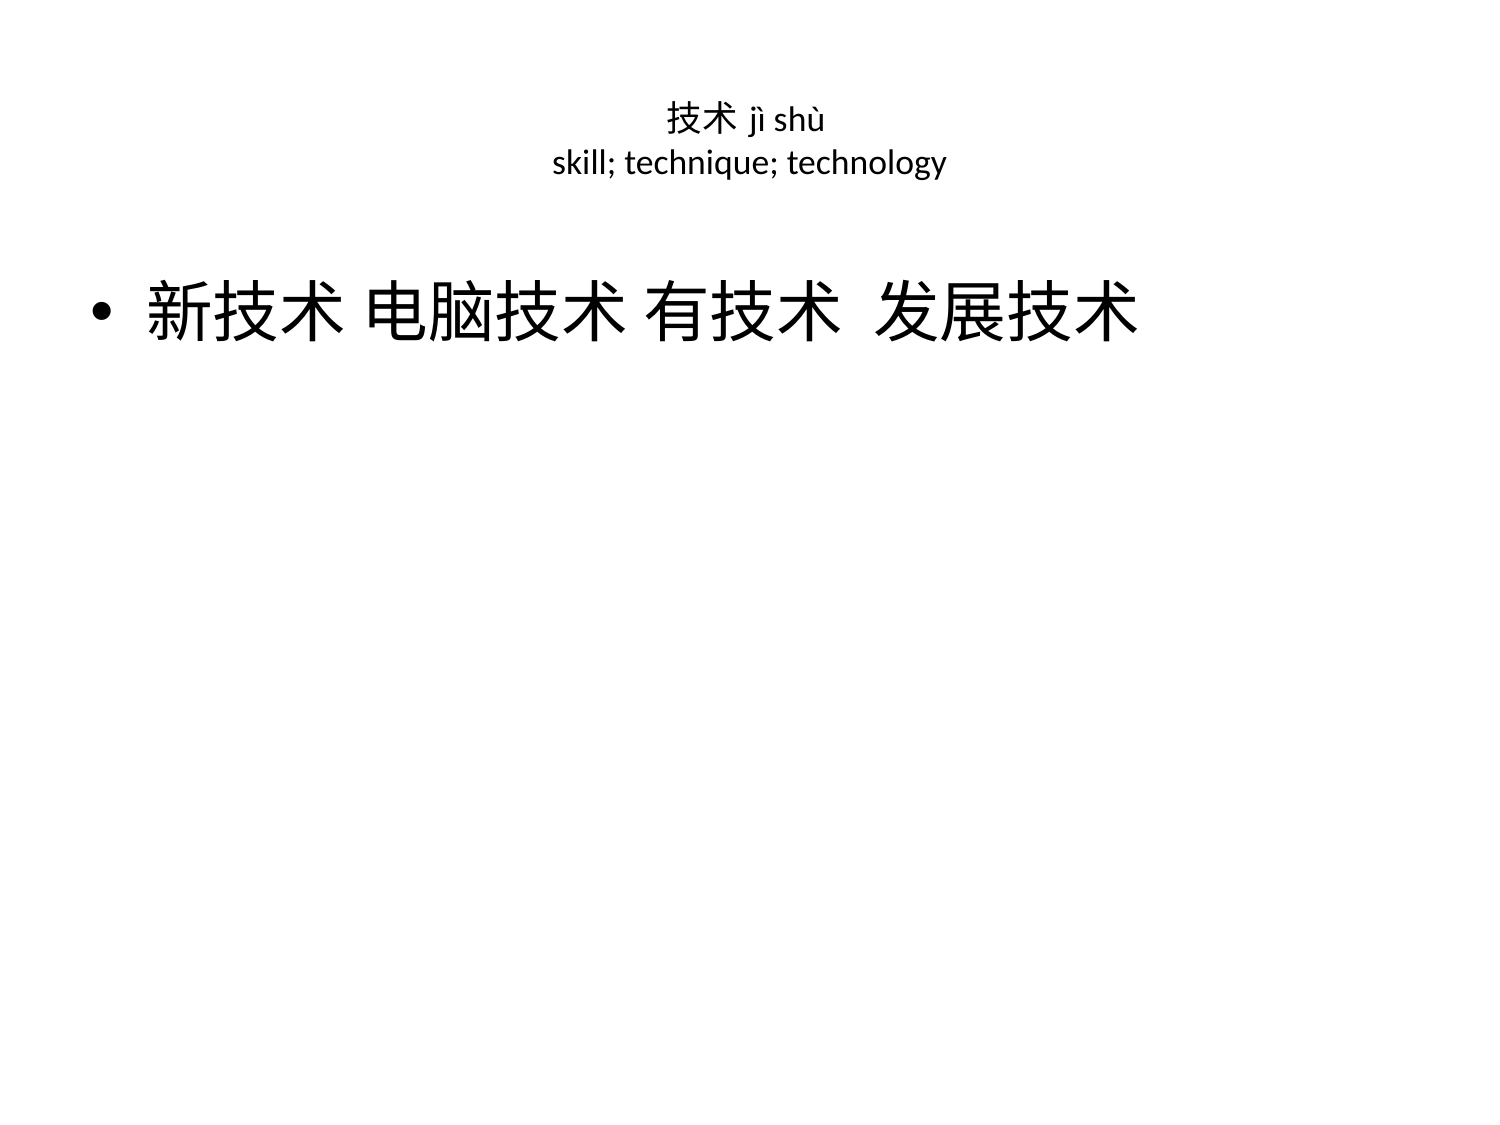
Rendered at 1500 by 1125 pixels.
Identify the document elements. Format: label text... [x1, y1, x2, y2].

list 新技术 电脑技术 有技术 发展技术 [75, 262, 1425, 1005]
title 技术 jì shù skill; technique; technology [75, 87, 1425, 233]
